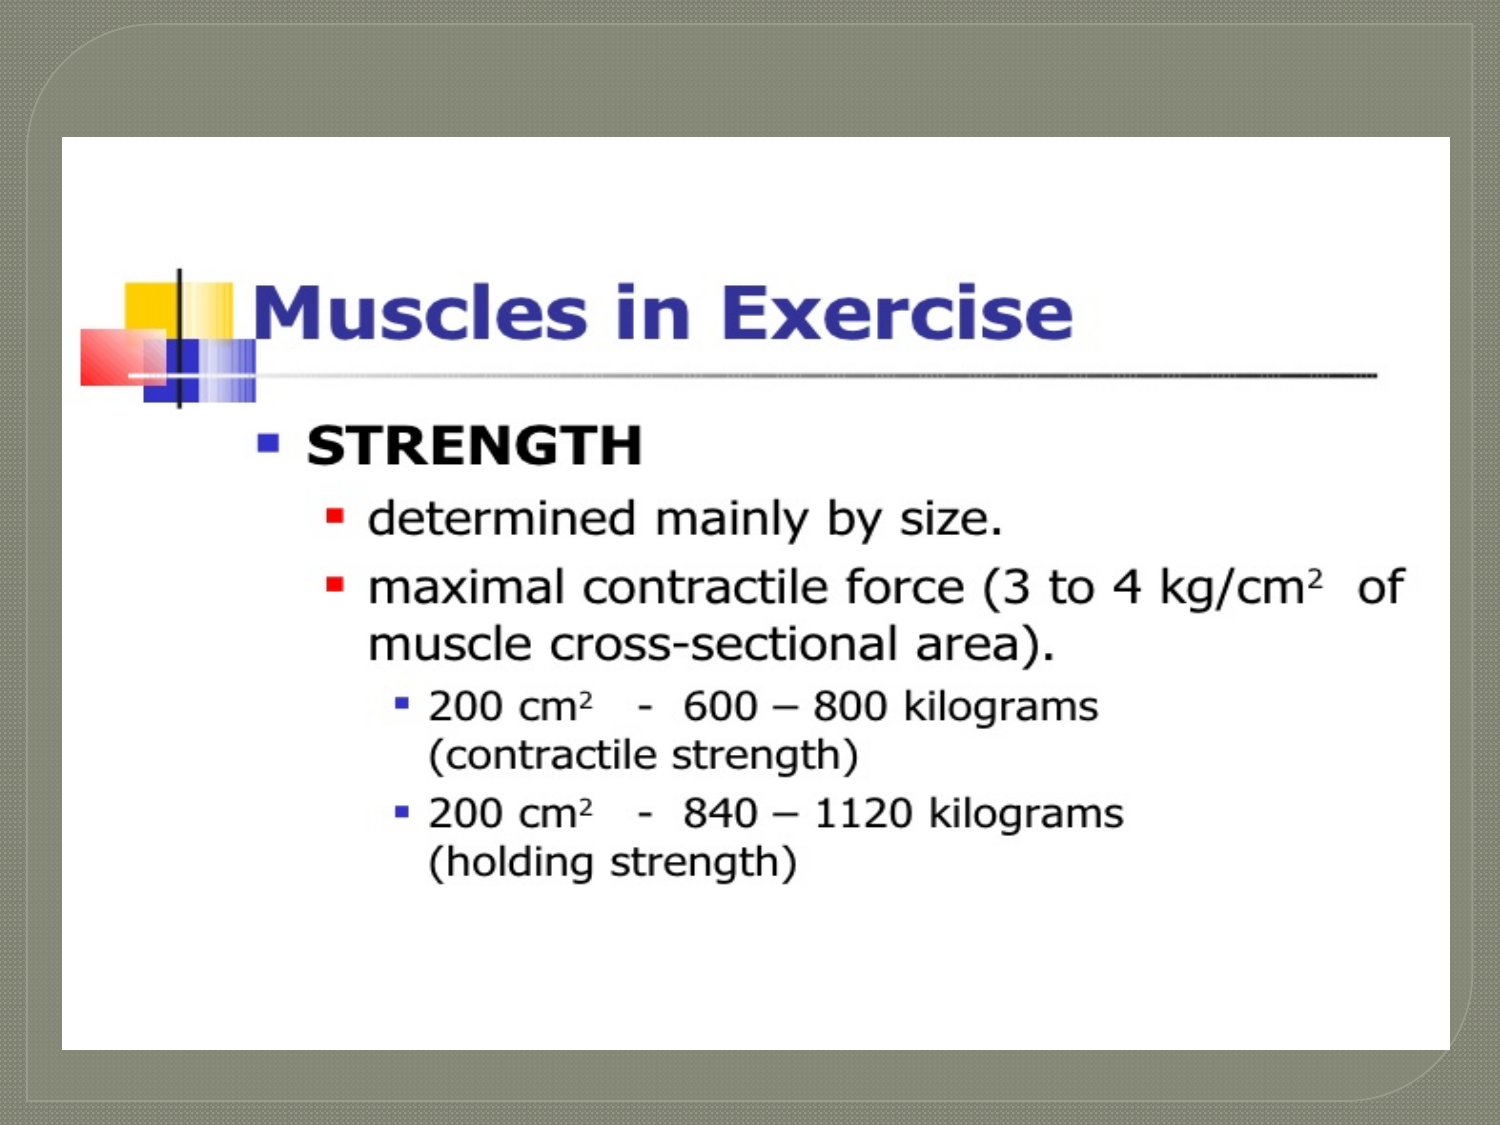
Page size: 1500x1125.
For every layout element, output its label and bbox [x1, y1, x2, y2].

list [62, 137, 1451, 1051]
